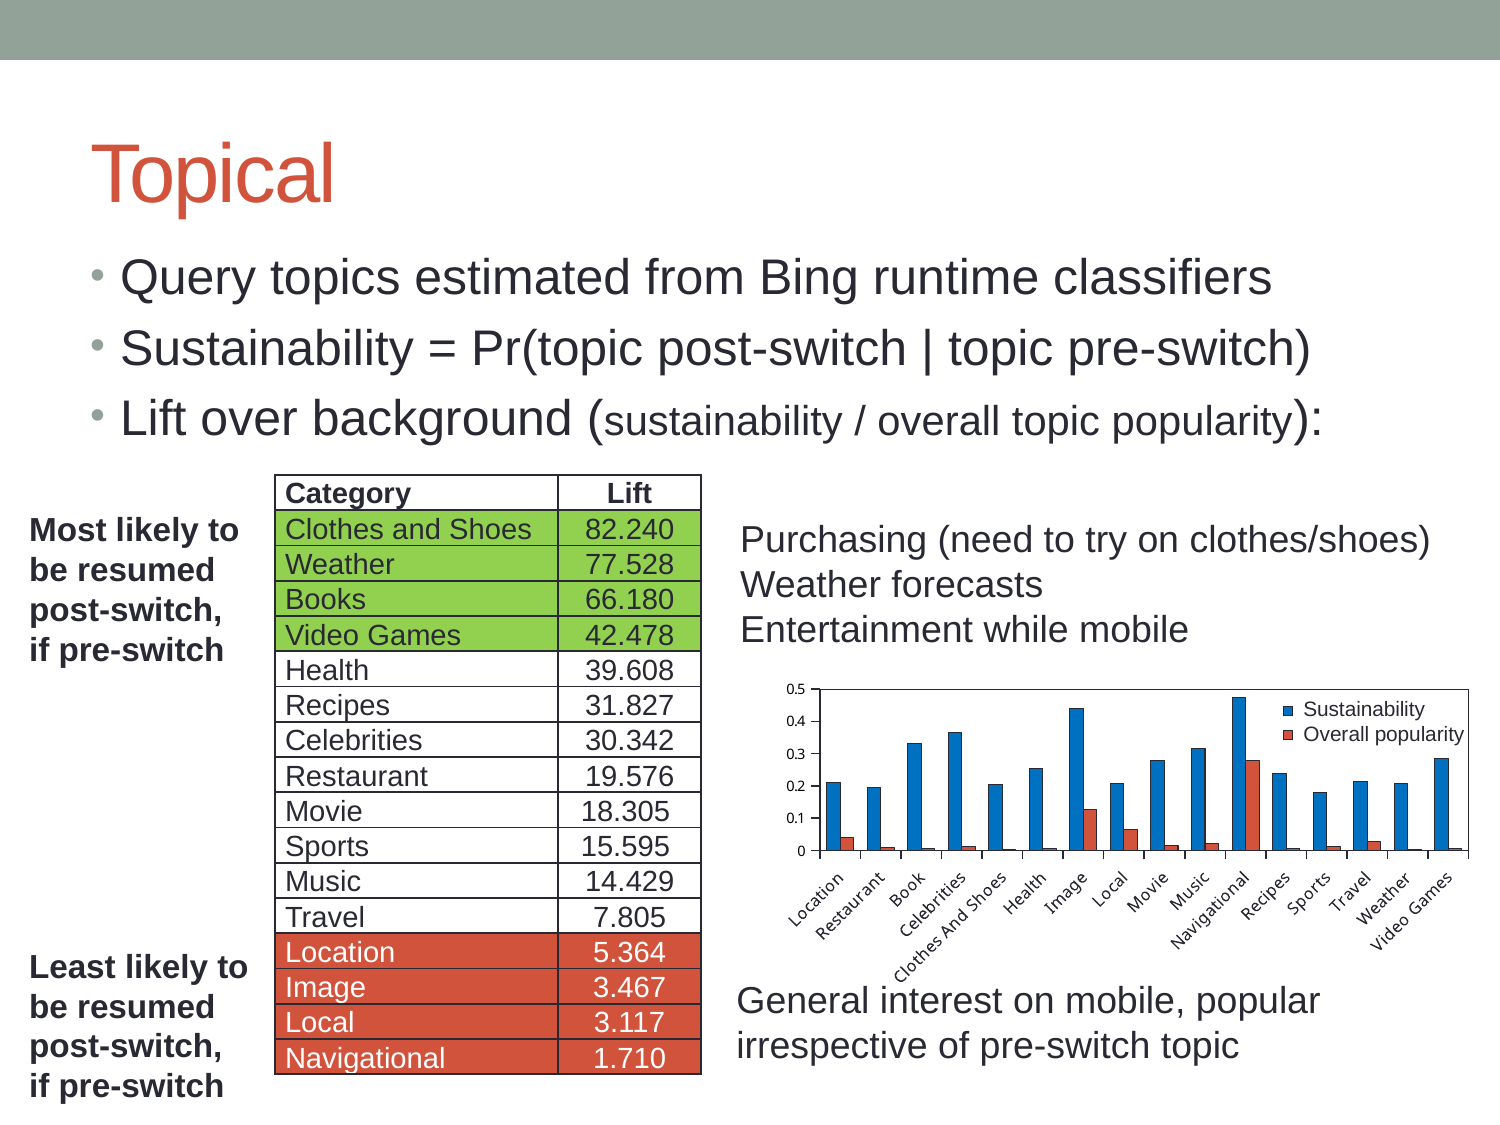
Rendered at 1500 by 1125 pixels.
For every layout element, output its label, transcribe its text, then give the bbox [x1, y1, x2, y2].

table_cell 31.827 [559, 687, 700, 721]
list Query topics estimated from Bing runtime classifiers Sustainability = Pr(topic post-switch | topic pre-switch) Lift over background (sustainability / overall topic popularity): [75, 237, 1425, 1100]
table_cell Local [276, 1005, 557, 1038]
table_cell 7.805 [559, 899, 700, 932]
table_cell 66.180 [559, 582, 700, 615]
table_cell Image [276, 969, 557, 1003]
table_cell Location [276, 934, 557, 968]
table_cell 82.240 [559, 511, 700, 545]
table_cell 18.305 [559, 793, 700, 827]
table_cell Books [276, 582, 557, 615]
text_box Most likely to be resumed post-switch, if pre-switch [14, 501, 255, 676]
table_cell 1.710 [559, 1040, 700, 1073]
table_cell Navigational [276, 1040, 557, 1073]
table_cell Celebrities [276, 723, 557, 756]
table_cell 3.467 [559, 969, 700, 1003]
table_cell Recipes [276, 687, 557, 721]
table_cell Movie [276, 793, 557, 827]
table_cell Health [276, 652, 557, 686]
table_cell 30.342 [559, 723, 700, 756]
table_cell 5.364 [559, 934, 700, 968]
table_cell Music [276, 864, 557, 897]
chart [762, 677, 1476, 989]
table_cell Travel [276, 899, 557, 932]
table_cell 15.595 [559, 828, 700, 862]
table_cell Clothes and Shoes [276, 511, 557, 545]
table_header Category [276, 476, 557, 509]
text_box Purchasing (need to try on clothes/shoes) Weather forecasts Entertainment while mobile [725, 507, 1446, 657]
text_box Least likely to be resumed post-switch, if pre-switch [14, 937, 264, 1112]
table_cell Sports [276, 828, 557, 862]
table_cell 42.478 [559, 617, 700, 650]
table_cell Restaurant [276, 758, 557, 791]
title Topical [75, 87, 1425, 237]
table_header Lift [559, 476, 700, 509]
table_cell Video Games [276, 617, 557, 650]
table_cell 3.117 [559, 1005, 700, 1038]
text_box General interest on mobile, popular irrespective of pre-switch topic [721, 968, 1347, 1074]
table_cell 14.429 [559, 864, 700, 897]
table_cell 19.576 [559, 758, 700, 791]
table_cell 39.608 [559, 652, 700, 686]
table_cell Weather [276, 546, 557, 580]
table_cell 77.528 [559, 546, 700, 580]
